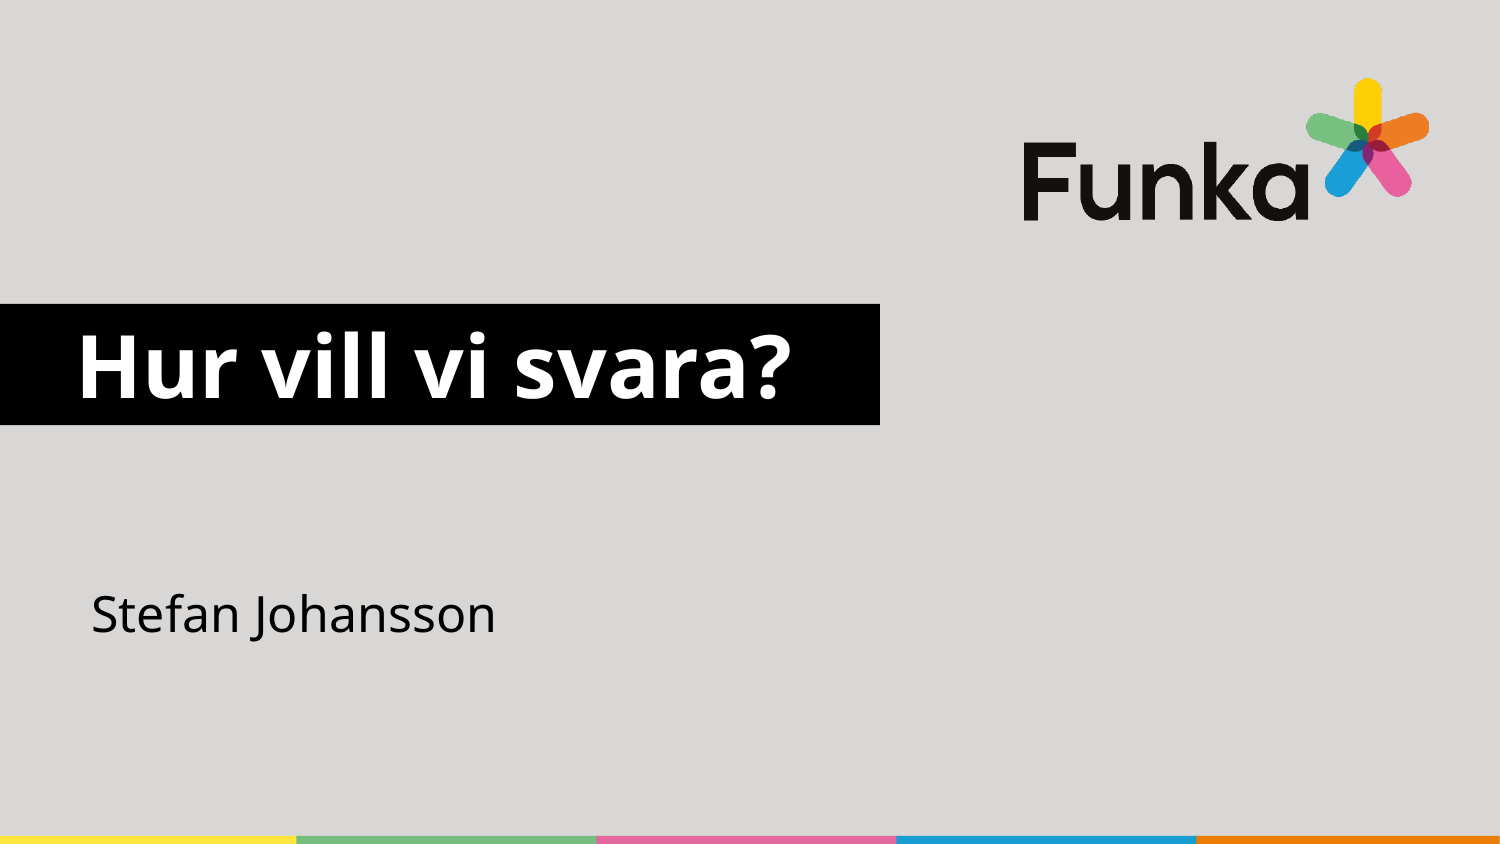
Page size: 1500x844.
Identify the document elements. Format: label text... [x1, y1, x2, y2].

title Hur vill vi svara? [0, 303, 880, 426]
picture [1024, 78, 1429, 221]
list Stefan Johansson [76, 575, 821, 709]
